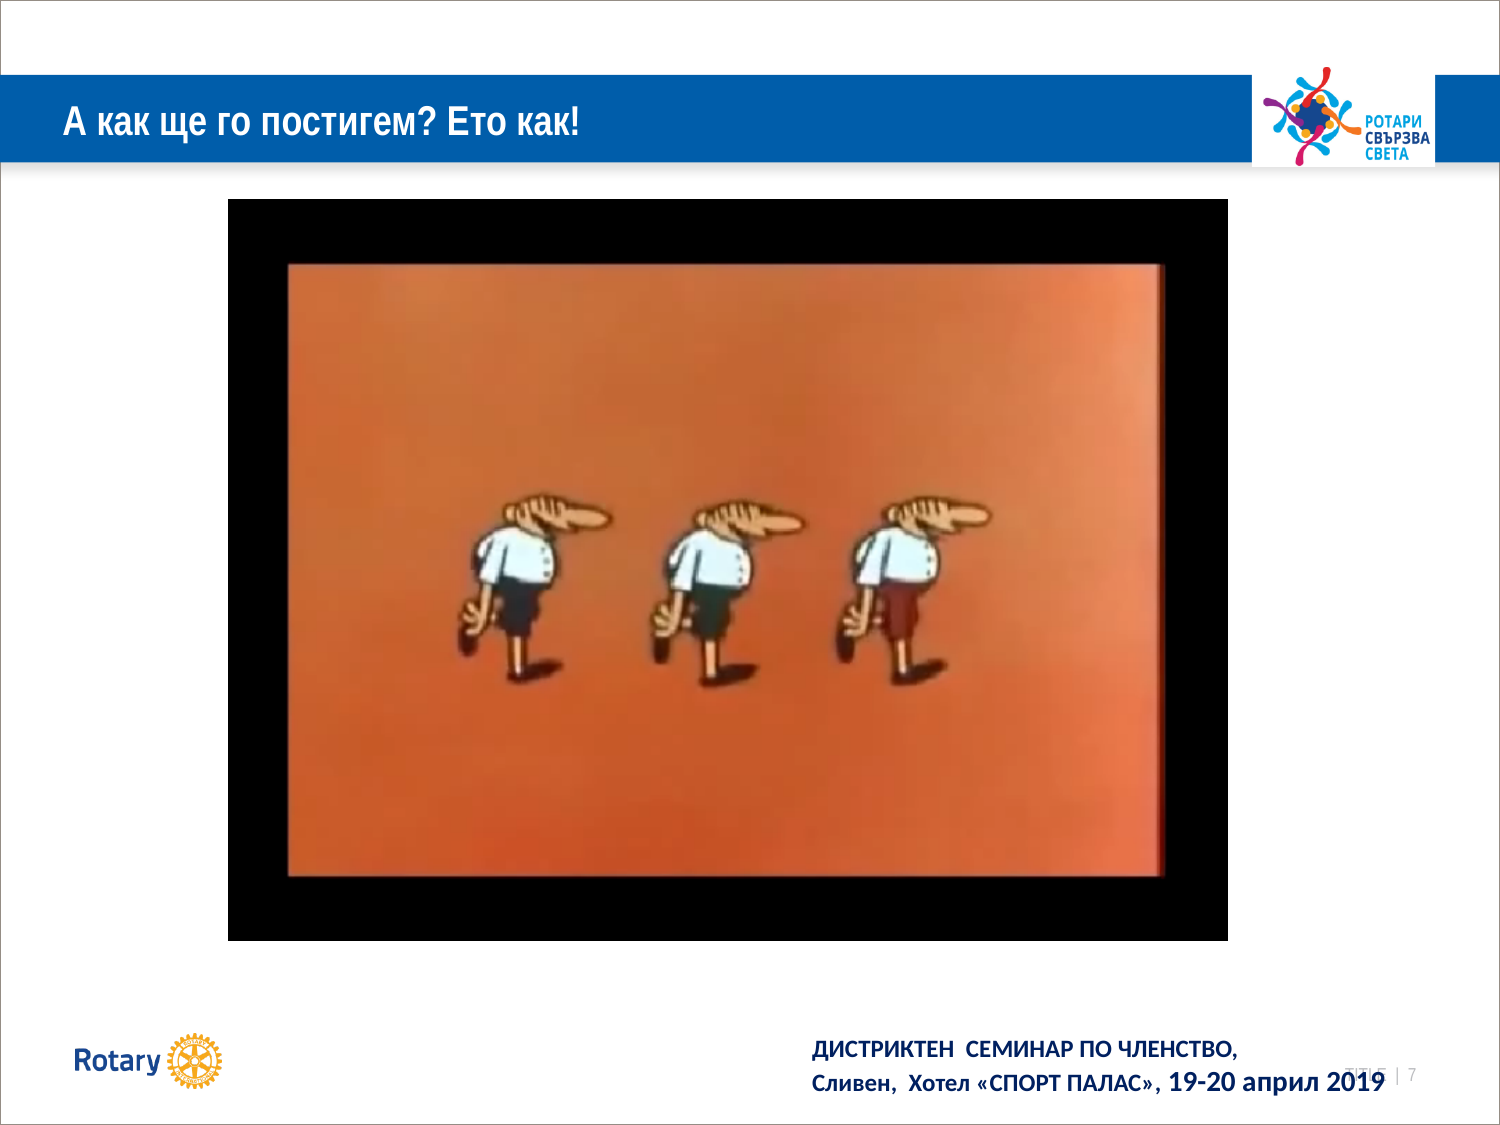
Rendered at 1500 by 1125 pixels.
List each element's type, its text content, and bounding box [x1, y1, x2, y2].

picture [1251, 163, 1436, 167]
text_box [226, 198, 1229, 942]
picture [75, 1033, 222, 1089]
title А как ще го постигем? Ето как! [62, 75, 1500, 163]
picture [1251, 67, 1436, 75]
